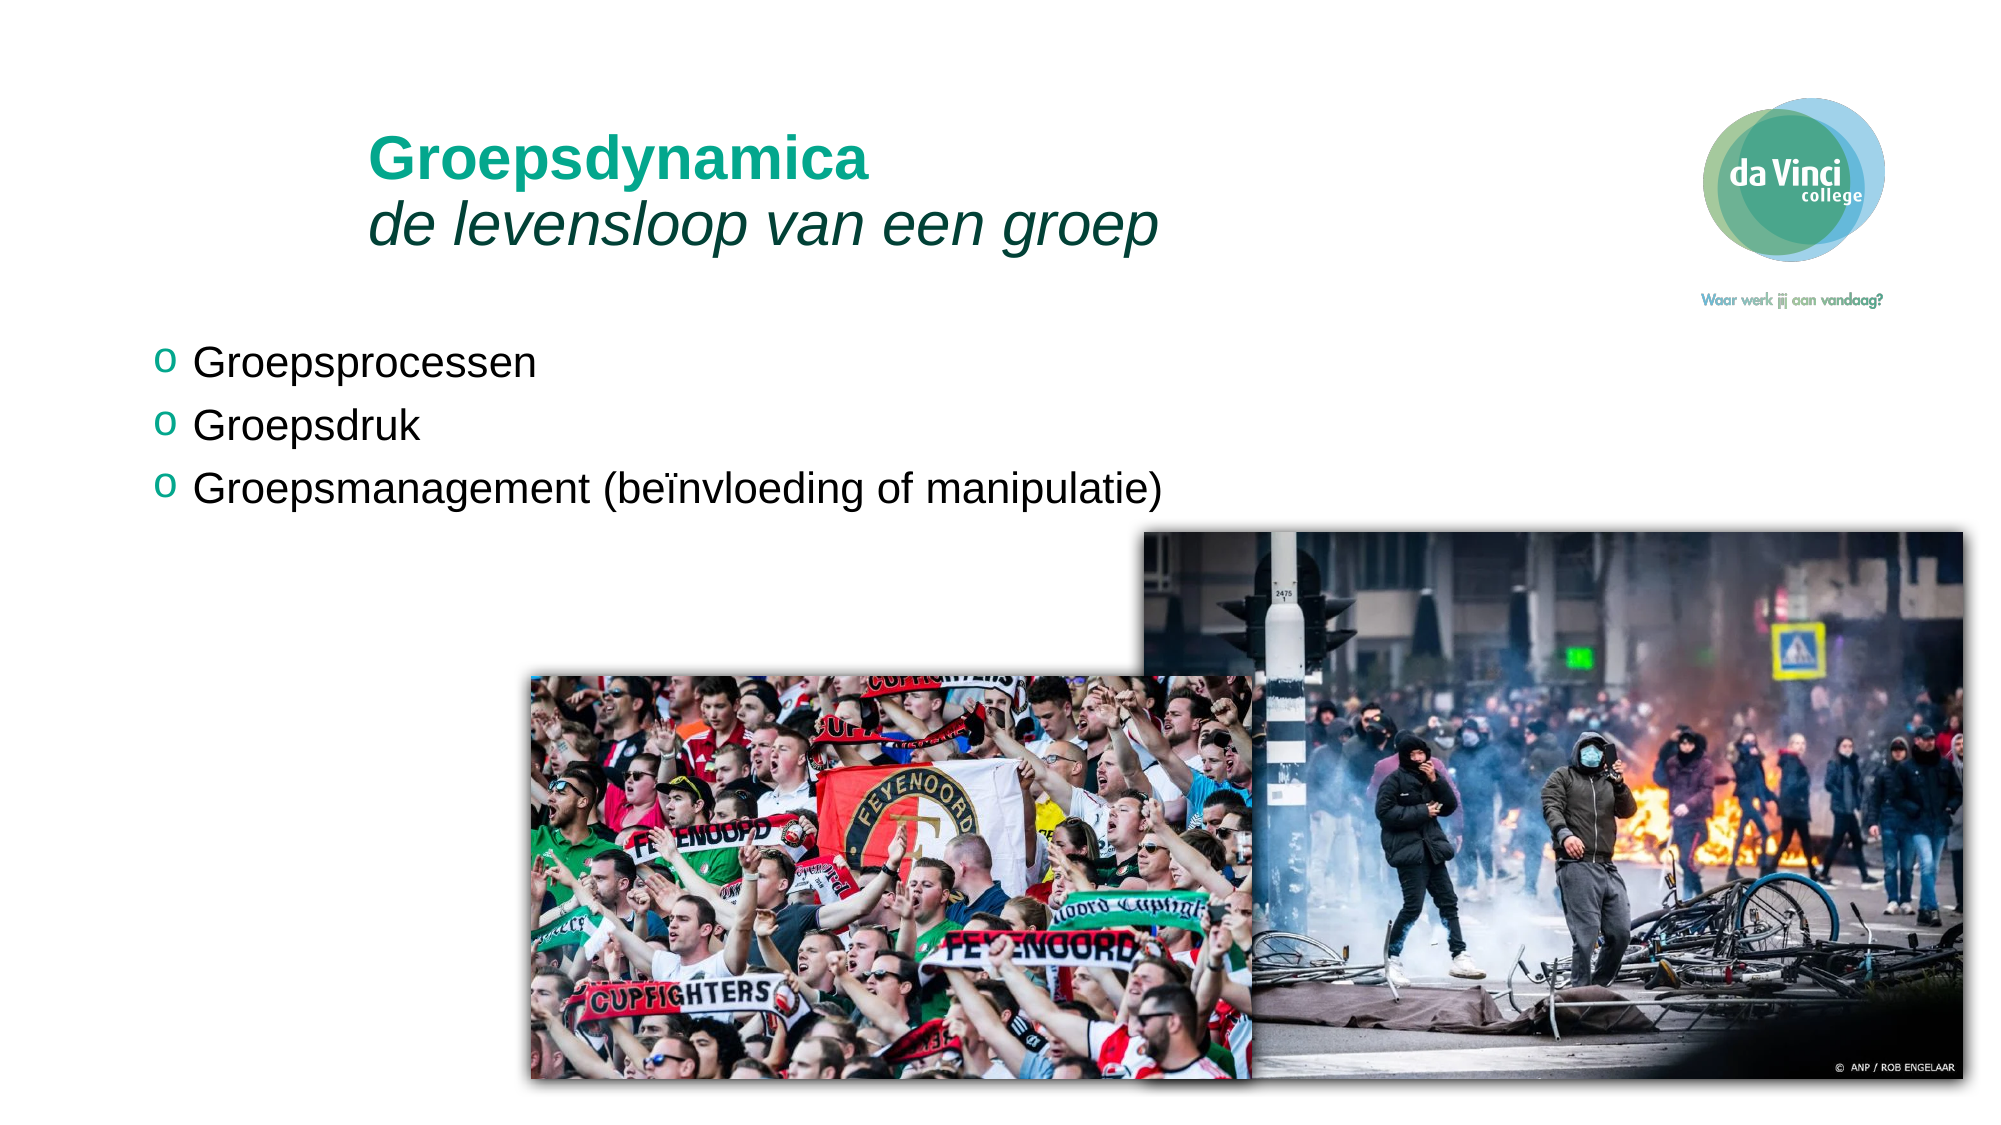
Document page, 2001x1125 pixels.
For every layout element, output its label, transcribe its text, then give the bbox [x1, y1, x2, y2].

list Groepsprocessen Groepsdruk Groepsmanagement (beïnvloeding of manipulatie) [137, 332, 1863, 1046]
title Groepsdynamica de levensloop van een groep [353, 118, 1647, 268]
picture [1701, 98, 1885, 309]
picture [531, 532, 1963, 1079]
